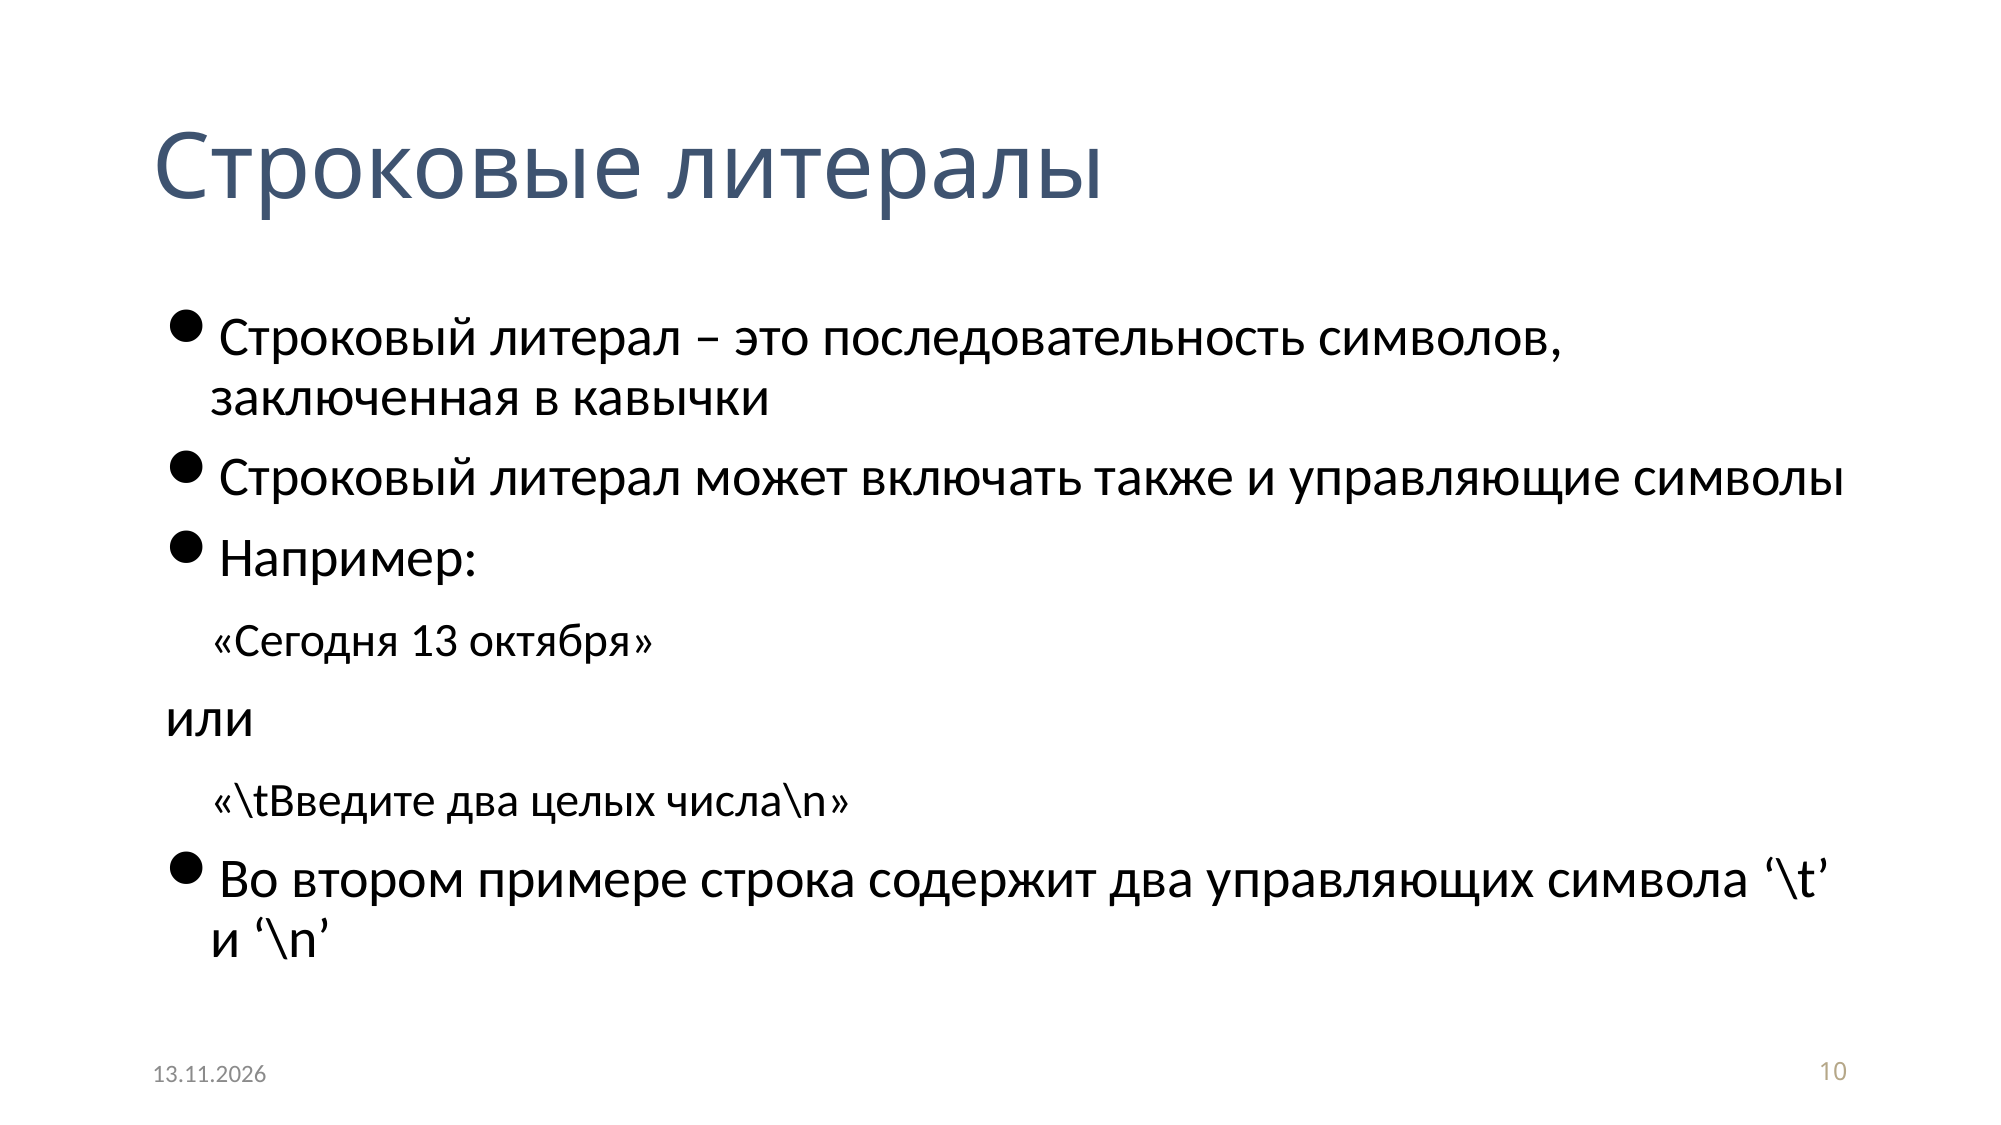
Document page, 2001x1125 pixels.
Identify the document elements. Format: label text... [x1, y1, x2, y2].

title Строковые литералы [137, 59, 1863, 278]
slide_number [137, 1042, 588, 1103]
list Строковый литерал – это последовательность символов, заключенная в кавычки Строковый литерал может включать также и управляющие символы Например: «Сегодня 13 октября» или «\tВведите два целых числа\n» Во втором примере строка содержит два управляющих символа ‘\t’ и ‘\n’ [137, 299, 1863, 1014]
slide_number 10 [1412, 1042, 1863, 1103]
